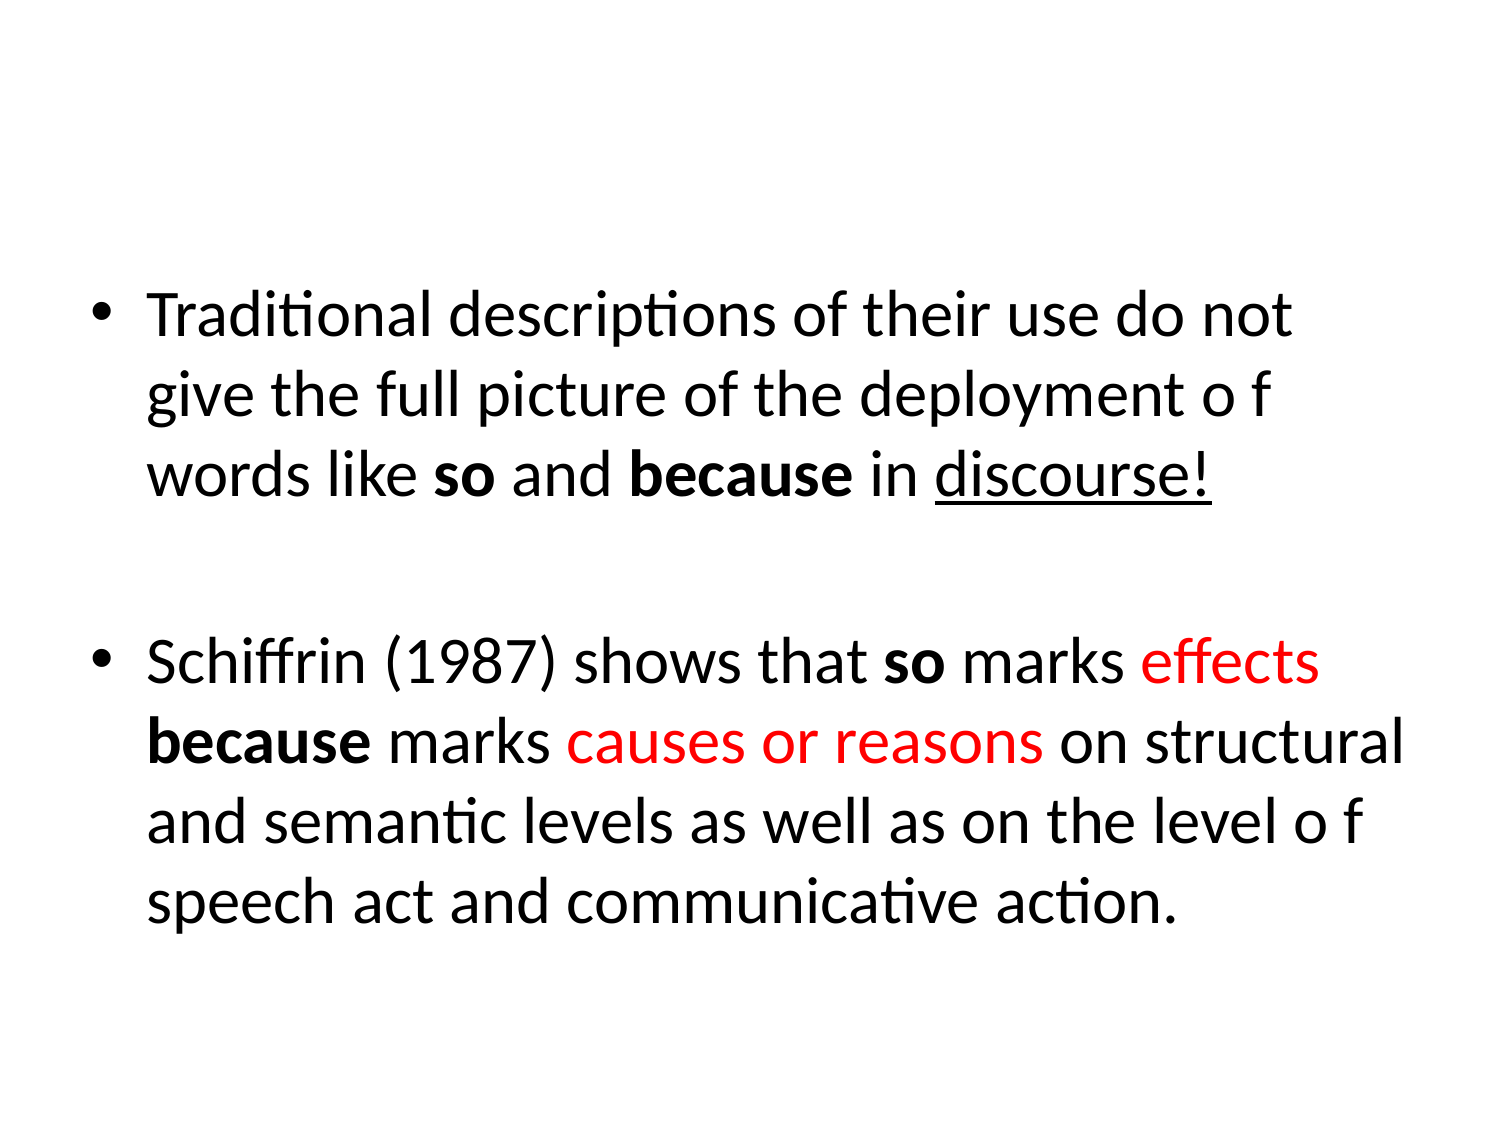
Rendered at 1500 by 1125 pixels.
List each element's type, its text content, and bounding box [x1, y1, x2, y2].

list Traditional descriptions of their use do not give the full picture of the deployment o f words like so and because in discourse! Schiffrin (1987) shows that so marks effects because marks causes or reasons on structural and semantic levels as well as on the level o f speech act and communicative action. [75, 262, 1425, 1005]
